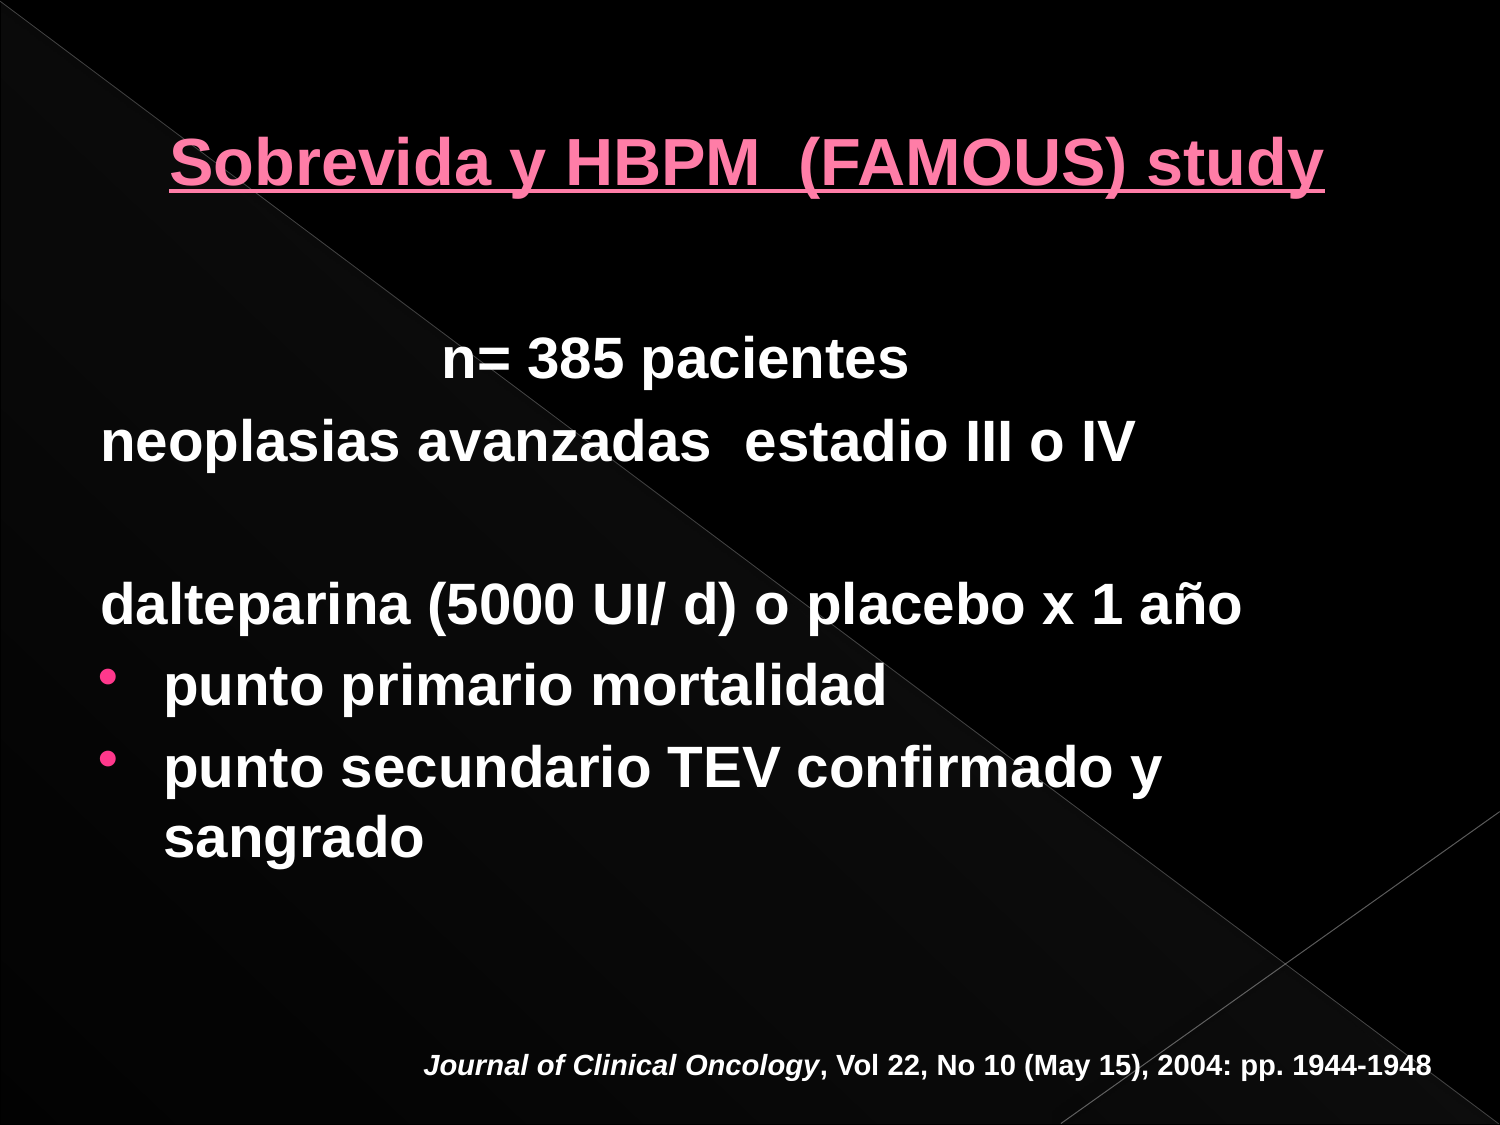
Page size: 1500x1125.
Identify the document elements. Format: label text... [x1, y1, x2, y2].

text_box Journal of Clinical Oncology, Vol 22, No 10 (May 15), 2004: pp. 1944-1948 [408, 1039, 1448, 1124]
title Sobrevida y HBPM (FAMOUS) study [75, 43, 1425, 274]
list n= 385 pacientes neoplasias avanzadas estadio III o IV dalteparina (5000 UI/ d) o placebo x 1 año punto primario mortalidad punto secundario TEV confirmado y sangrado [75, 308, 1425, 1012]
